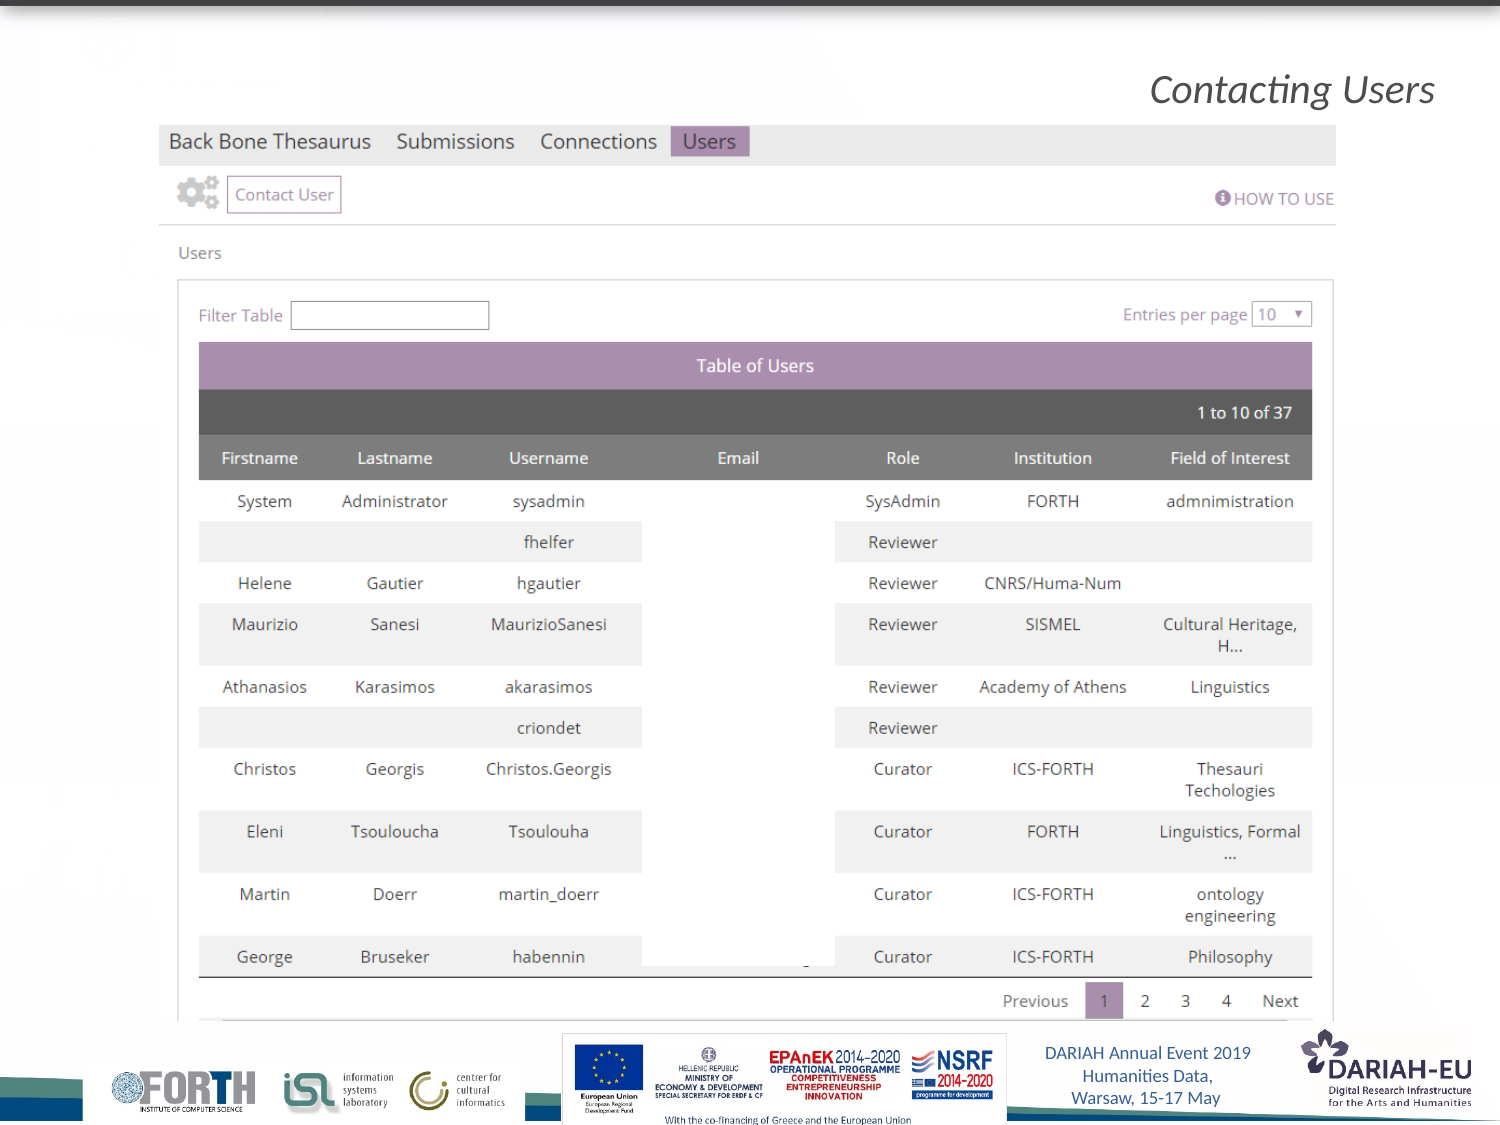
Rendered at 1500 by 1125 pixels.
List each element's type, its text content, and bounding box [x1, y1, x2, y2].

text_box Contacting Users [655, 42, 1451, 131]
picture [0, 0, 1500, 1125]
